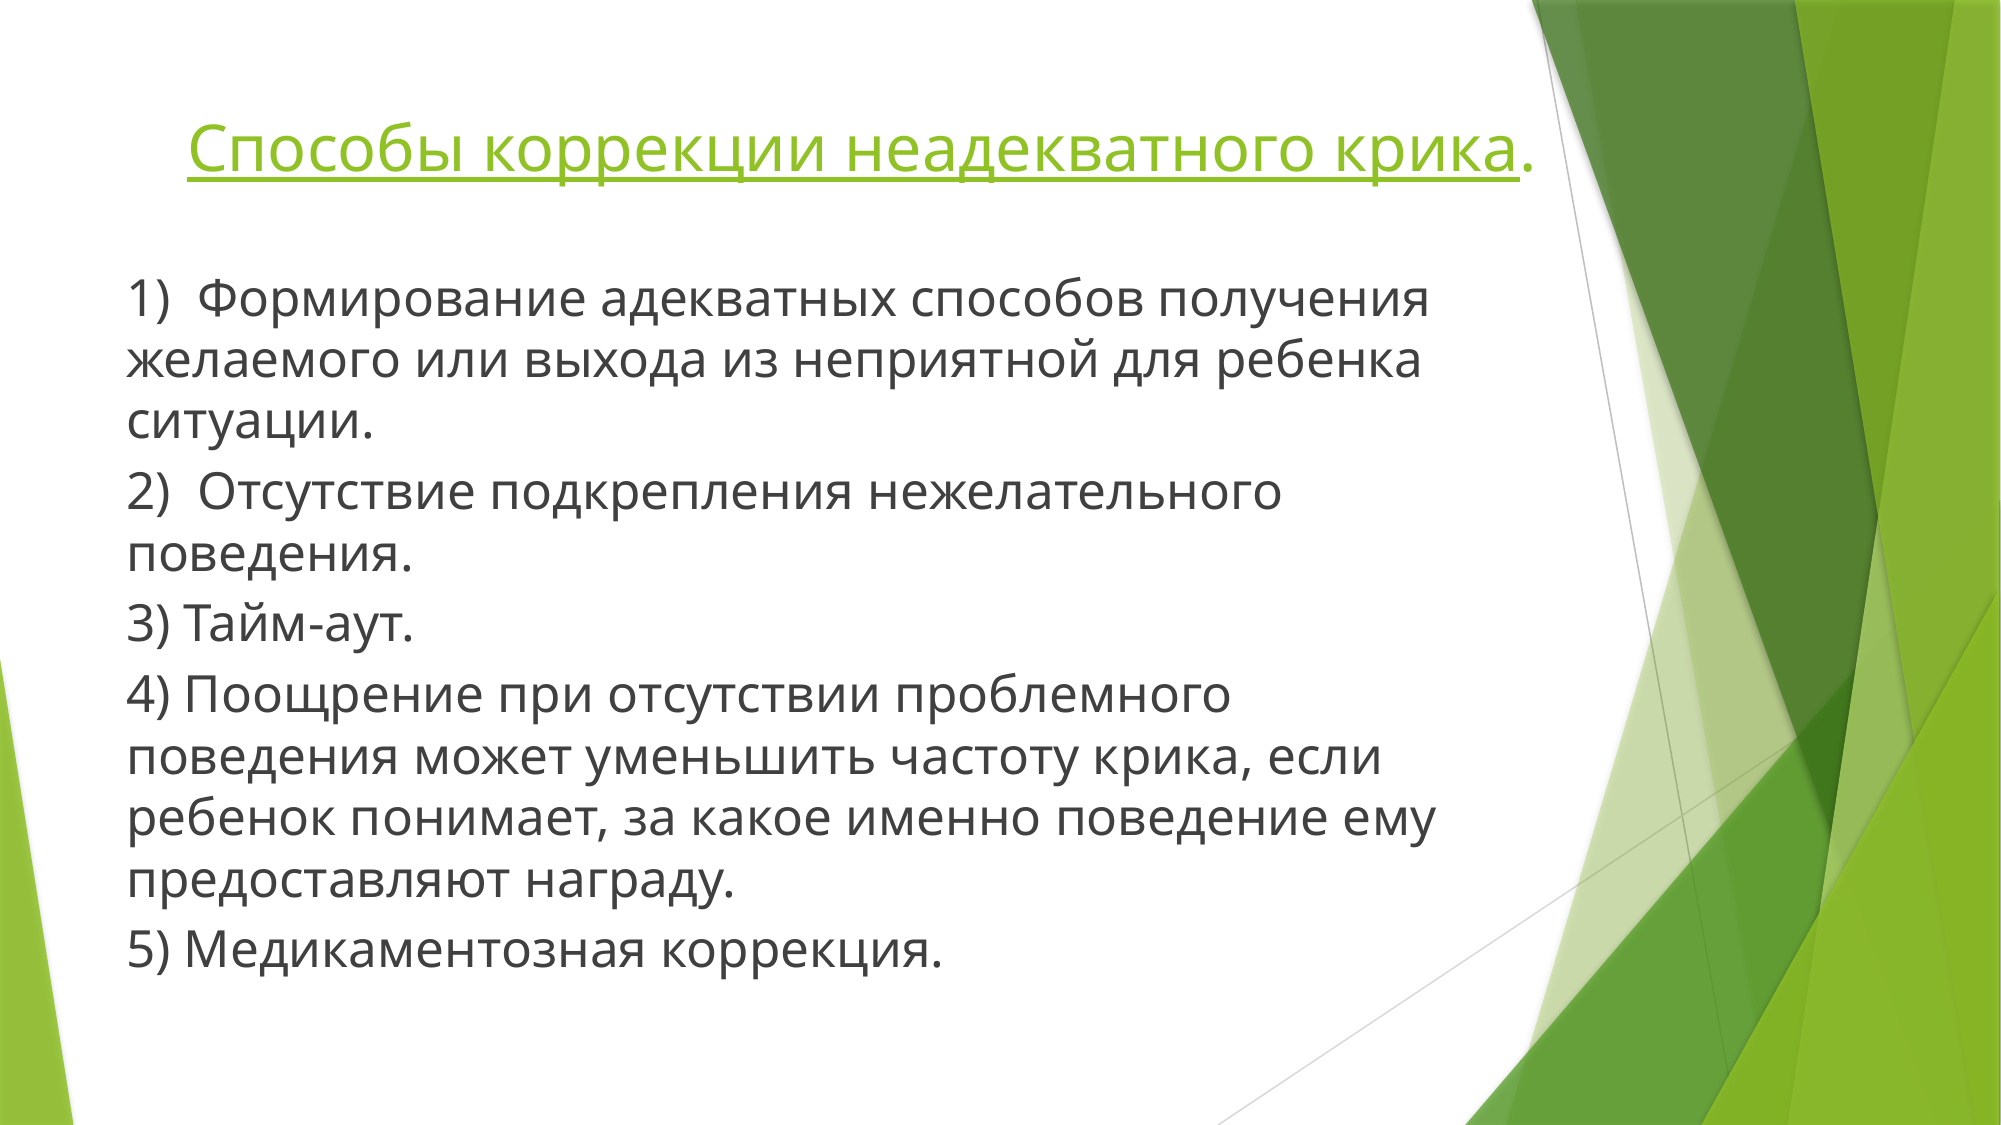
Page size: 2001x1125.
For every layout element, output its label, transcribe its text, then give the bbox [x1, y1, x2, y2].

list 1) Формирование адекватных способов получения желаемого или выхода из неприятной для ребенка ситуации. 2) Отсутствие подкрепления нежелательного поведения. 3) Тайм-аут. 4) Поощрение при отсутствии проблемного поведения может уменьшить частоту крика, если ребенок понимает, за какое именно поведение ему предоставляют награду. 5) Медикаментозная коррекция. [111, 257, 1522, 991]
title Способы коррекции неадекватного крика. [111, 99, 1613, 317]
